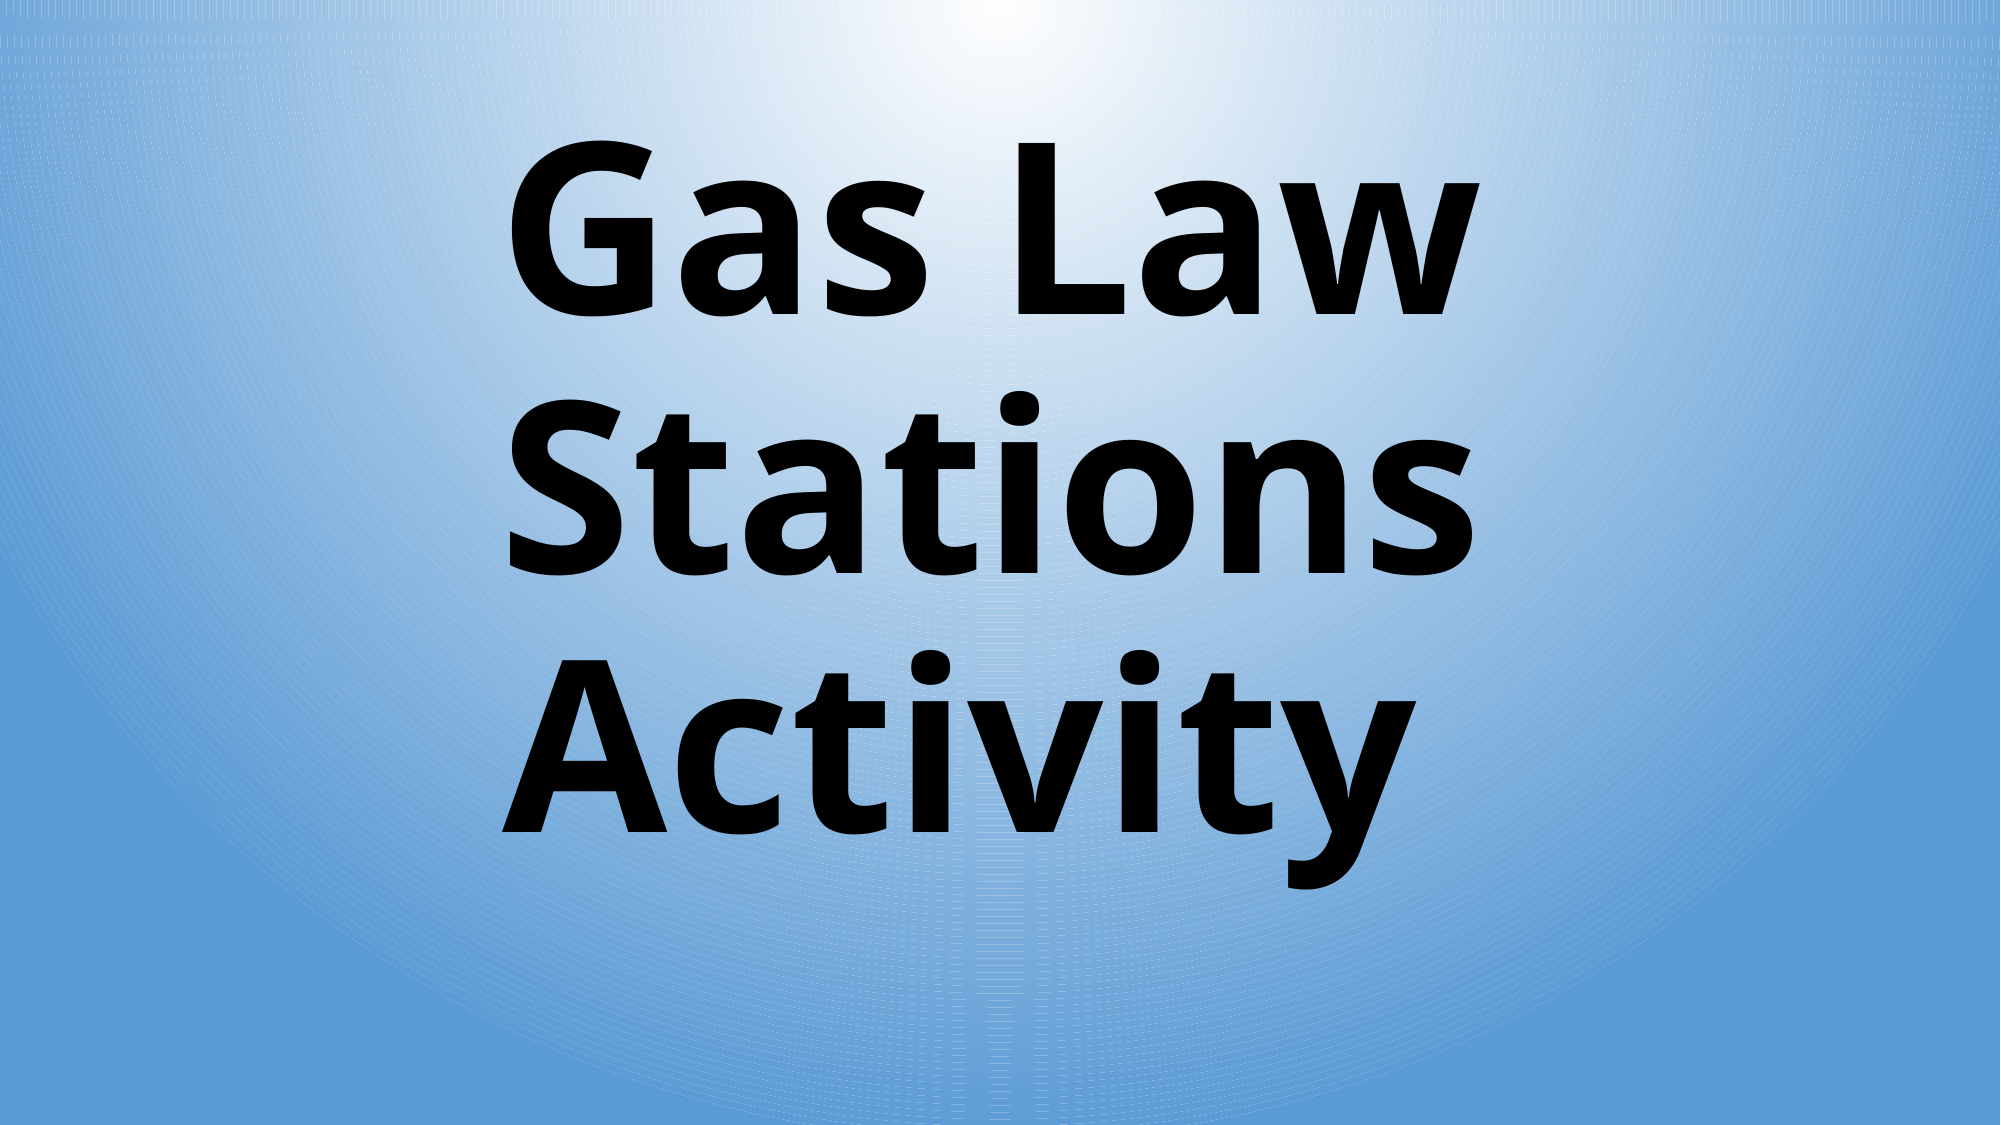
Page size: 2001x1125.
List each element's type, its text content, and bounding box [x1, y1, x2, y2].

title Gas Law Stations Activity [0, 387, 1982, 605]
